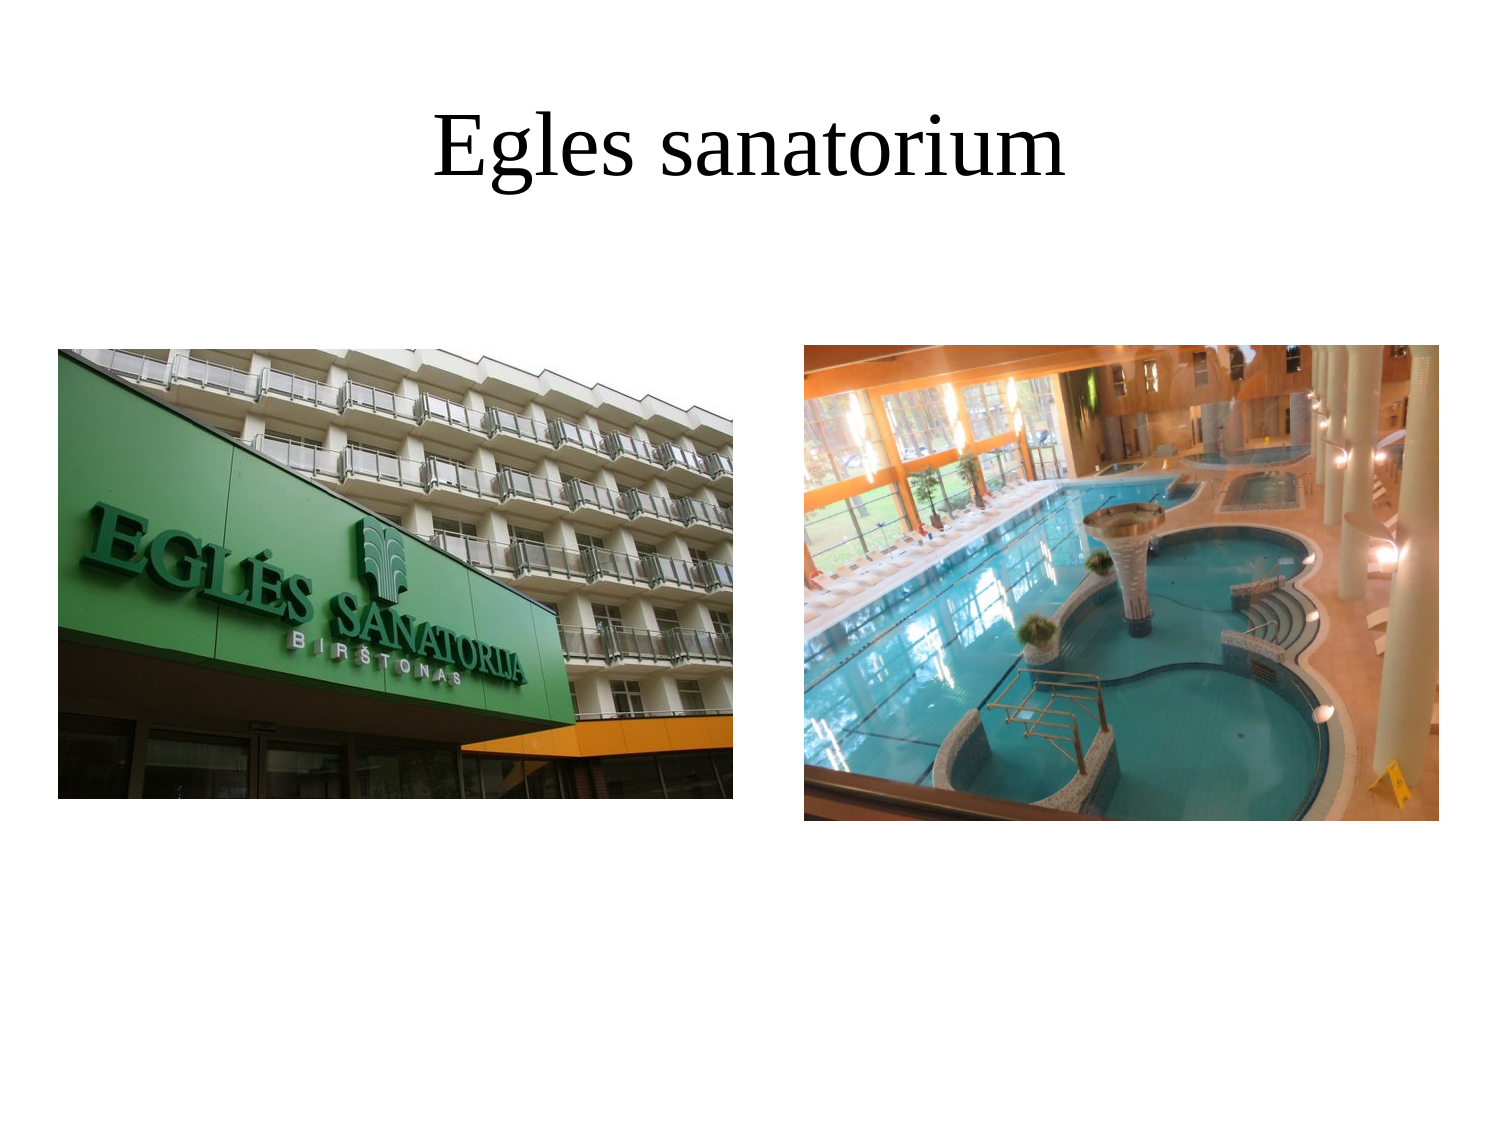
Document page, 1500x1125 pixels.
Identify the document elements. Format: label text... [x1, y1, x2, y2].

title Egles sanatorium [75, 45, 1425, 233]
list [58, 349, 733, 799]
picture [804, 345, 1439, 821]
